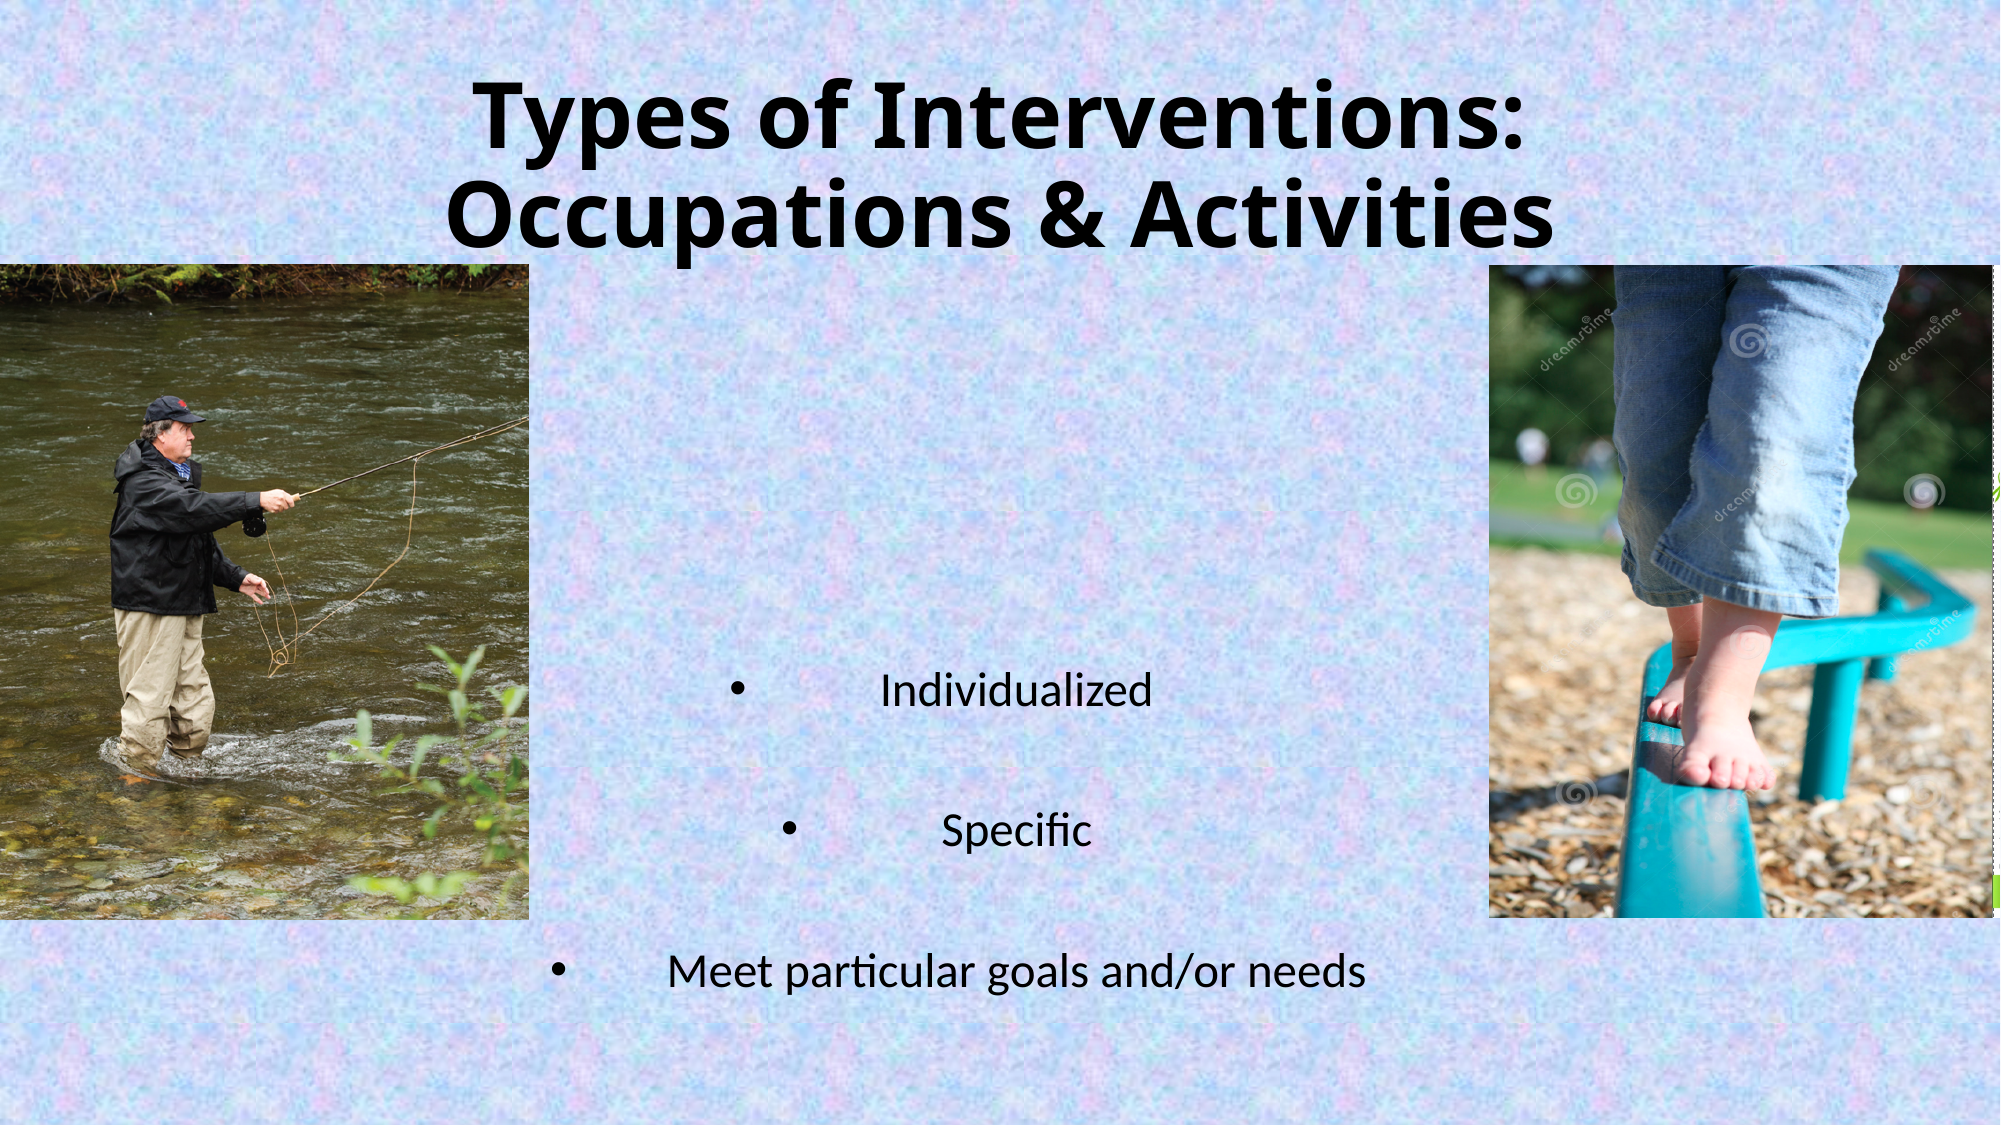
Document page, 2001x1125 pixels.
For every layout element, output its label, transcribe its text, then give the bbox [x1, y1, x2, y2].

title Types of Interventions: Occupations & Activities [137, 59, 1863, 278]
picture [0, 0, 2001, 1125]
list Individualized Specific Meet particular goals and/or needs [137, 299, 1863, 1014]
